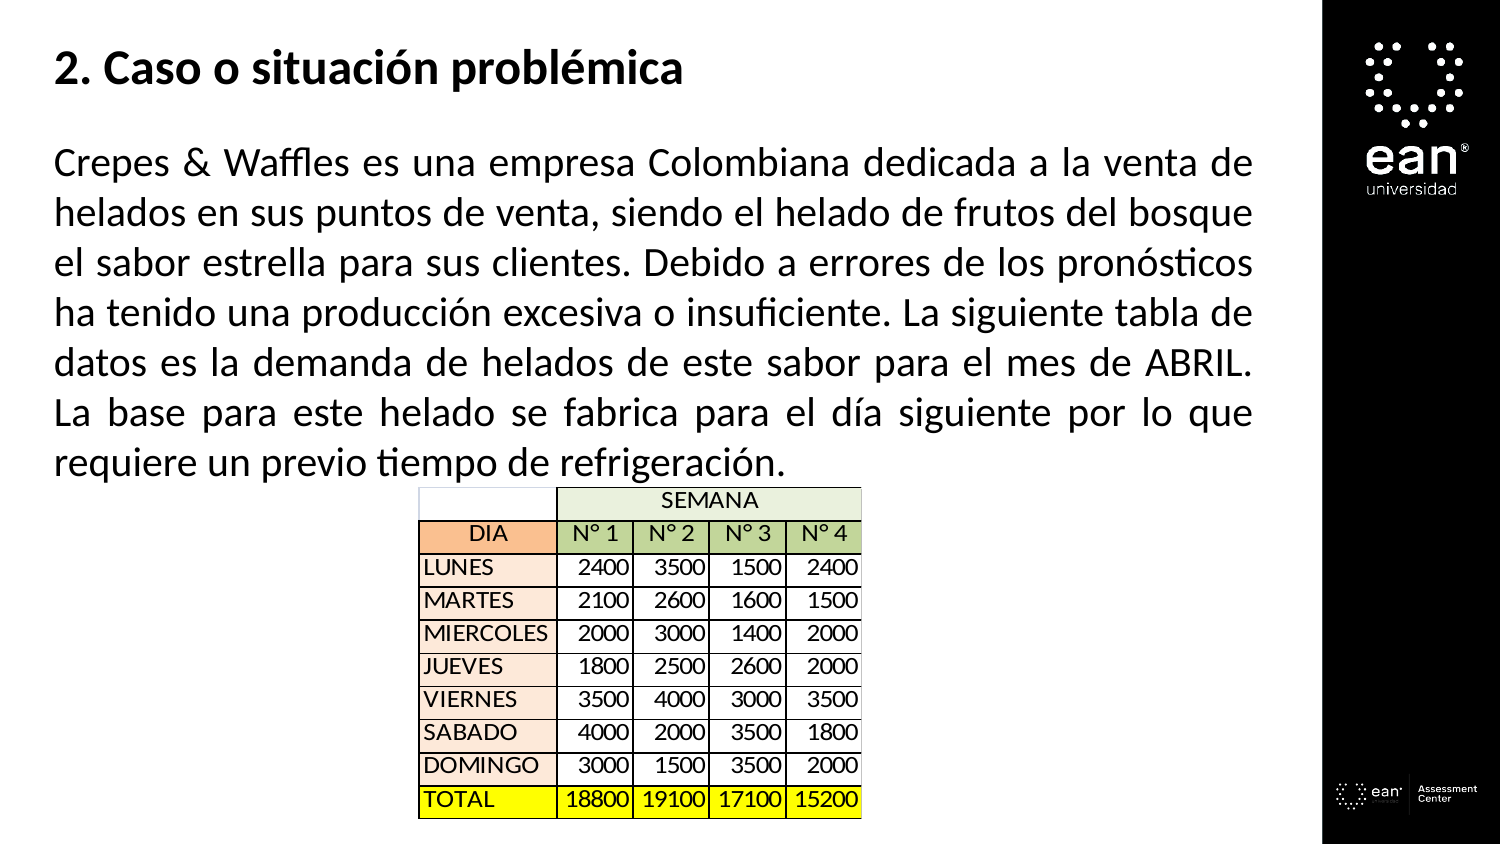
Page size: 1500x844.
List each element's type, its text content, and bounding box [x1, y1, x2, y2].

text_box 2. Caso o situación problémica [39, 27, 797, 102]
text_box Crepes & Waffles es una empresa Colombiana dedicada a la venta de helados en sus puntos de venta, siendo el helado de frutos del bosque el sabor estrella para sus clientes. Debido a errores de los pronósticos ha tenido una producción excesiva o insuficiente. La siguiente tabla de datos es la demanda de helados de este sabor para el mes de ABRIL. La base para este helado se fabrica para el día siguiente por lo que requiere un previo tiempo de refrigeración. [39, 126, 1269, 492]
picture [0, 0, 1500, 844]
